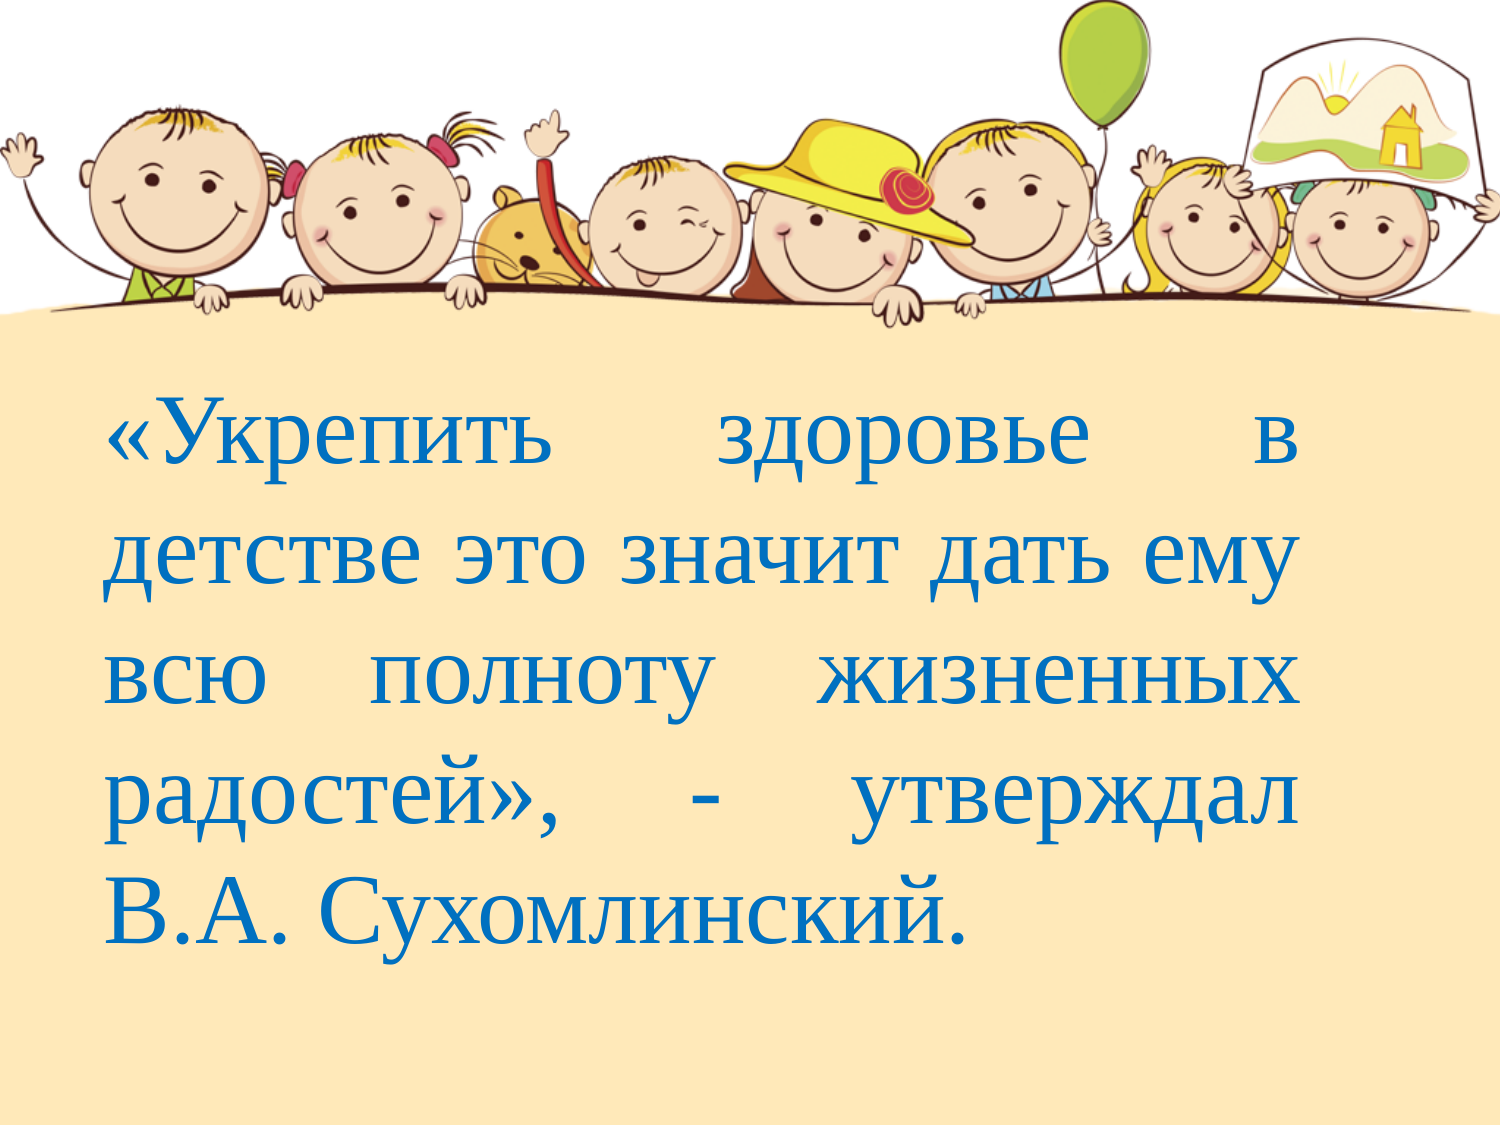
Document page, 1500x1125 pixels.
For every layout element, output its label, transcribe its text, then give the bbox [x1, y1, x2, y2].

list «Укрепить здоровье в детстве это значит дать ему всю полноту жизненных радостей», - утверждал В.А. Сухомлинский. [88, 290, 1318, 1125]
picture [0, 0, 1500, 1125]
